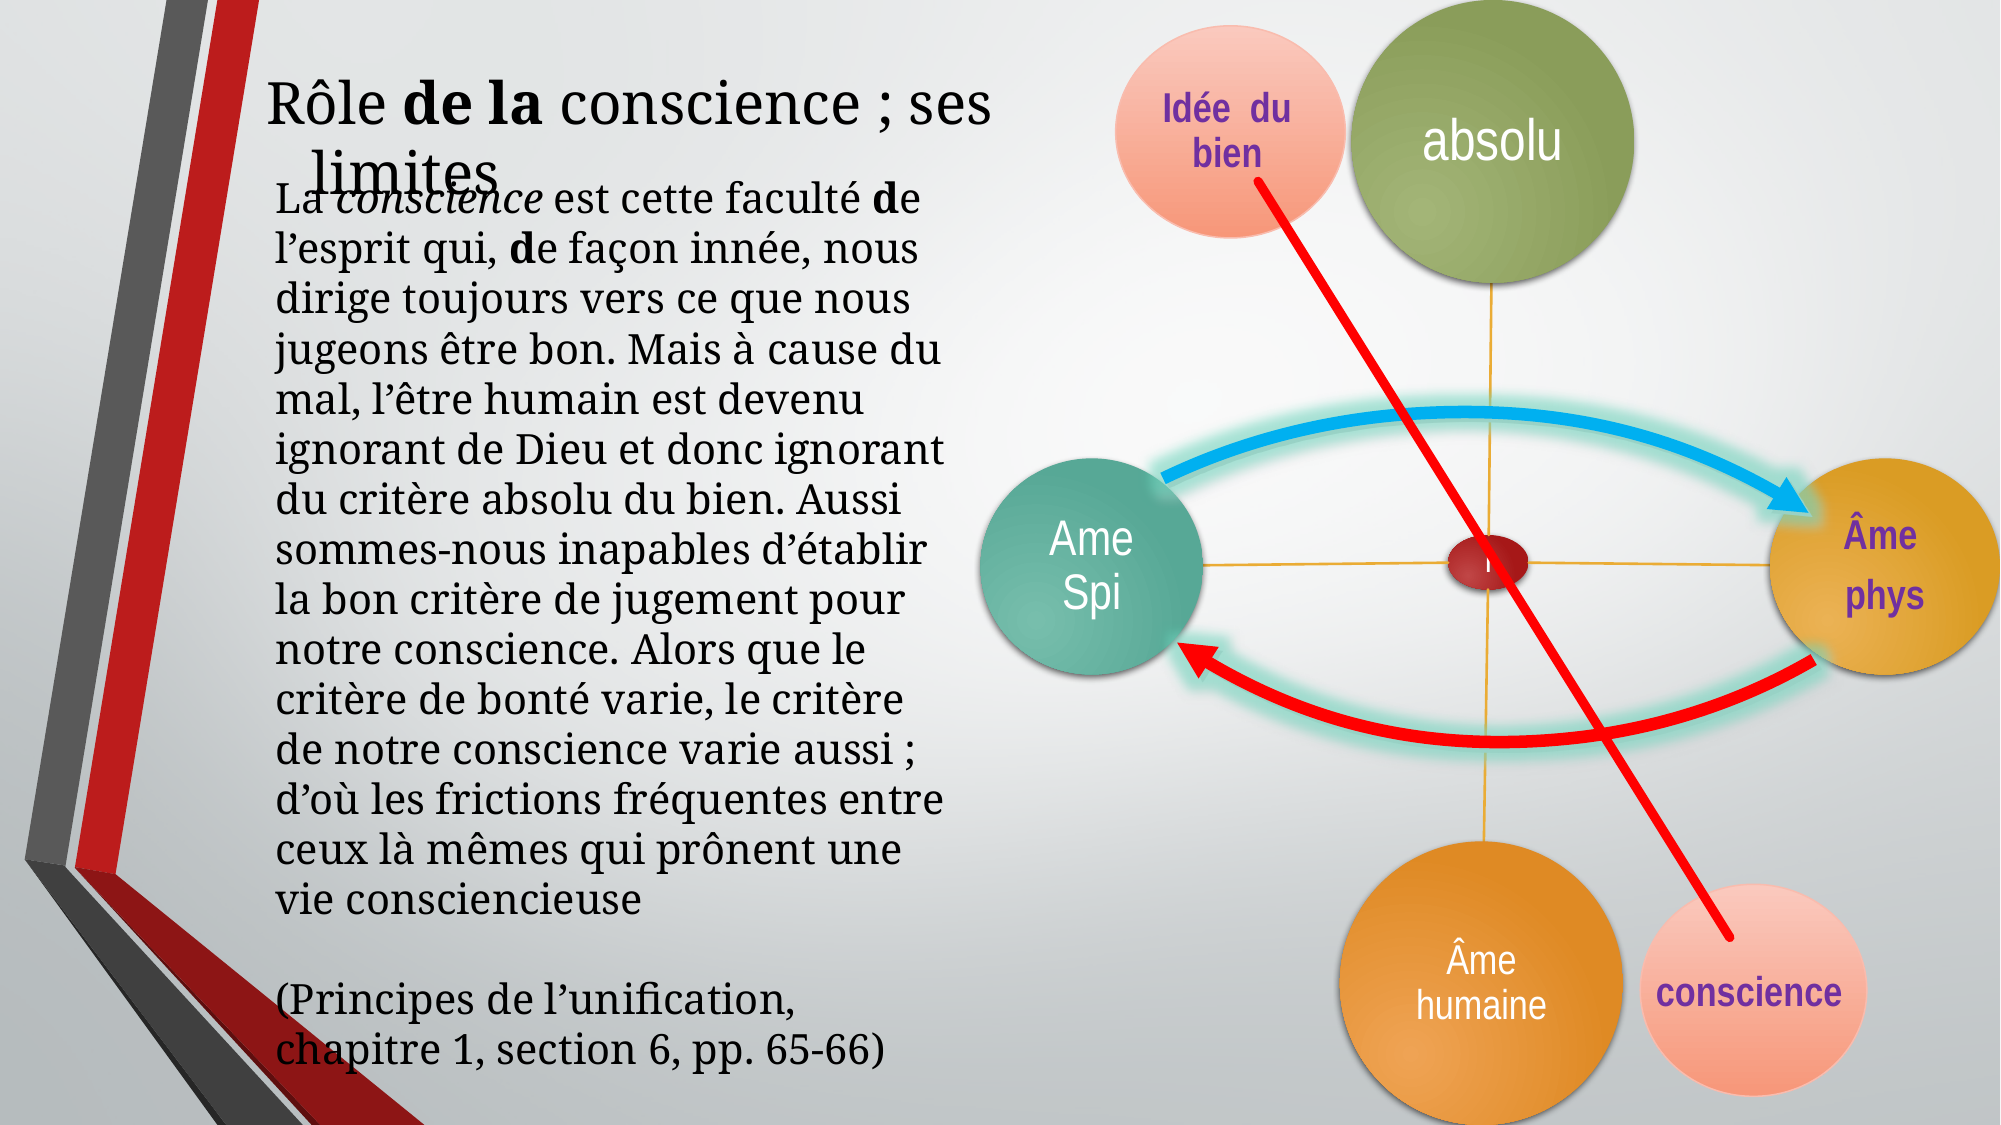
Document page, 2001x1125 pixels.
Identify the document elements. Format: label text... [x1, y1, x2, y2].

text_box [1115, 25, 1346, 239]
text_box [1257, 181, 1731, 938]
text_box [980, 0, 2000, 1125]
text_box La conscience est cette faculté de l’esprit qui, de façon innée, nous dirige toujours vers ce que nous jugeons être bon. Mais à cause du mal, l’être humain est devenu ignorant de Dieu et donc ignorant du critère absolu du bien. Aussi sommes-nous inapables d’établir la bon critère de jugement pour notre conscience. Alors que le critère de bonté varie, le critère de notre conscience varie aussi ; d’où les frictions fréquentes entre ceux là mêmes qui prônent une vie consciencieuse (Principes de l’unification, chapitre 1, section 6, pp. 65-66) [260, 164, 973, 1081]
text_box Rôle de la conscience ; ses limites [251, 59, 980, 132]
